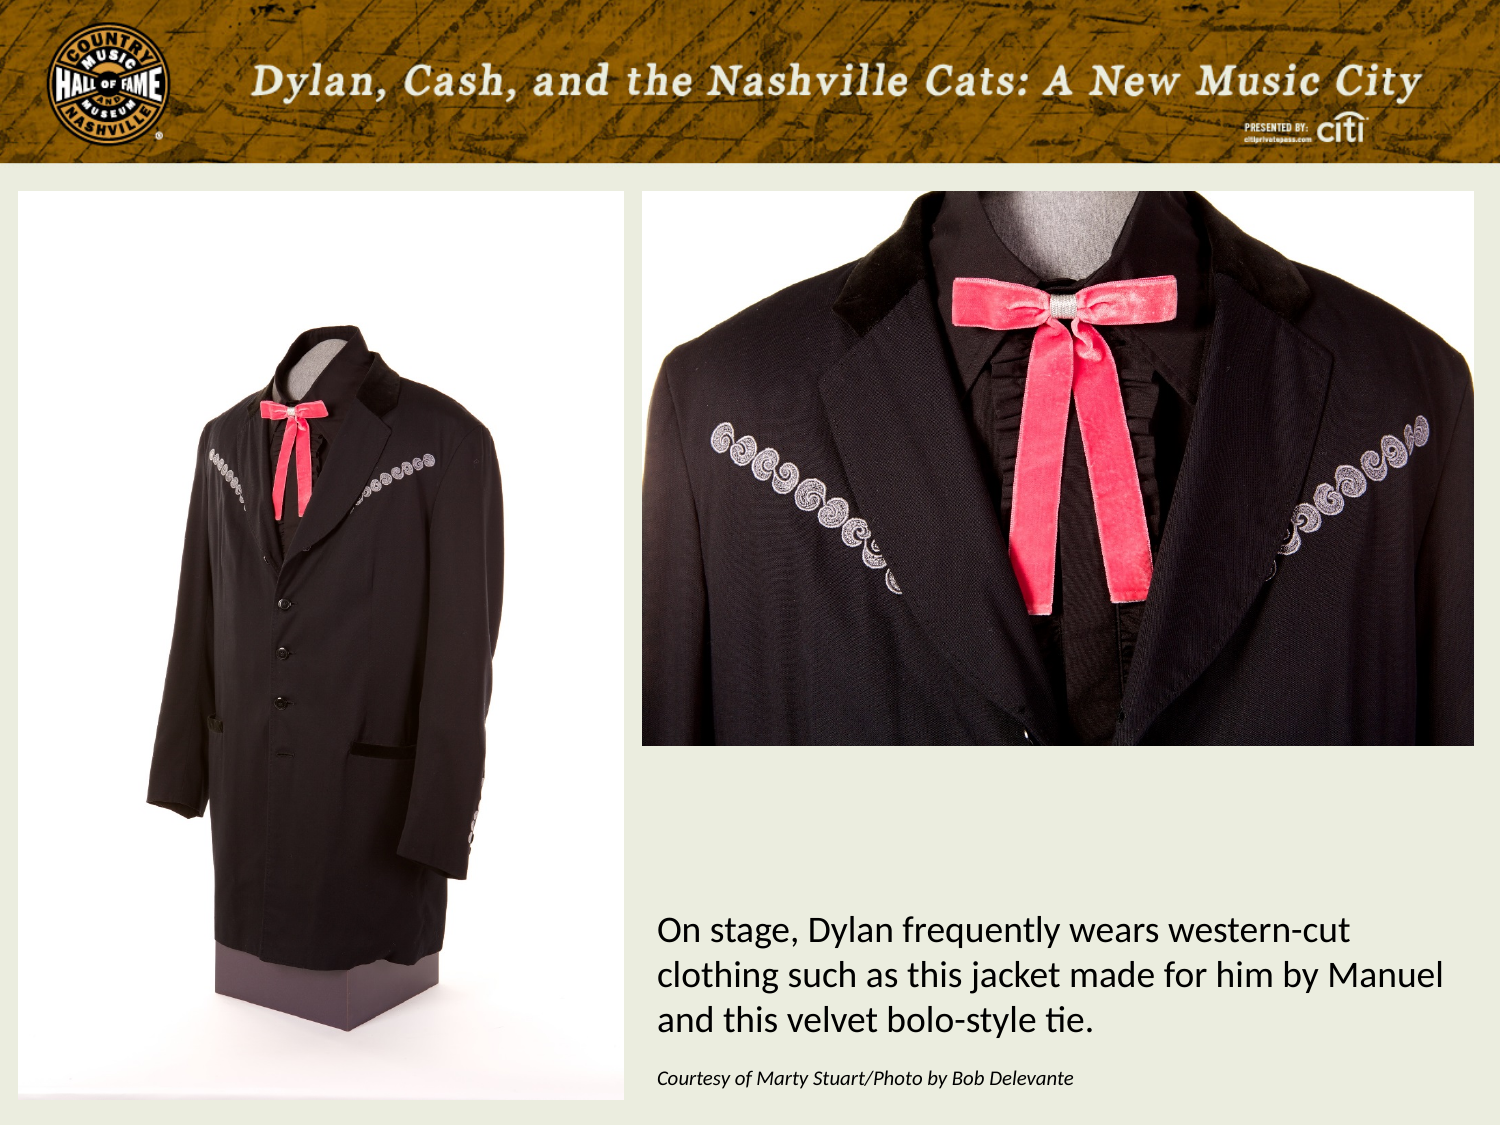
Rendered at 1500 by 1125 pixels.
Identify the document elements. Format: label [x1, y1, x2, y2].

list [0, 0, 1500, 1125]
picture [18, 191, 624, 1100]
picture [642, 191, 1474, 746]
